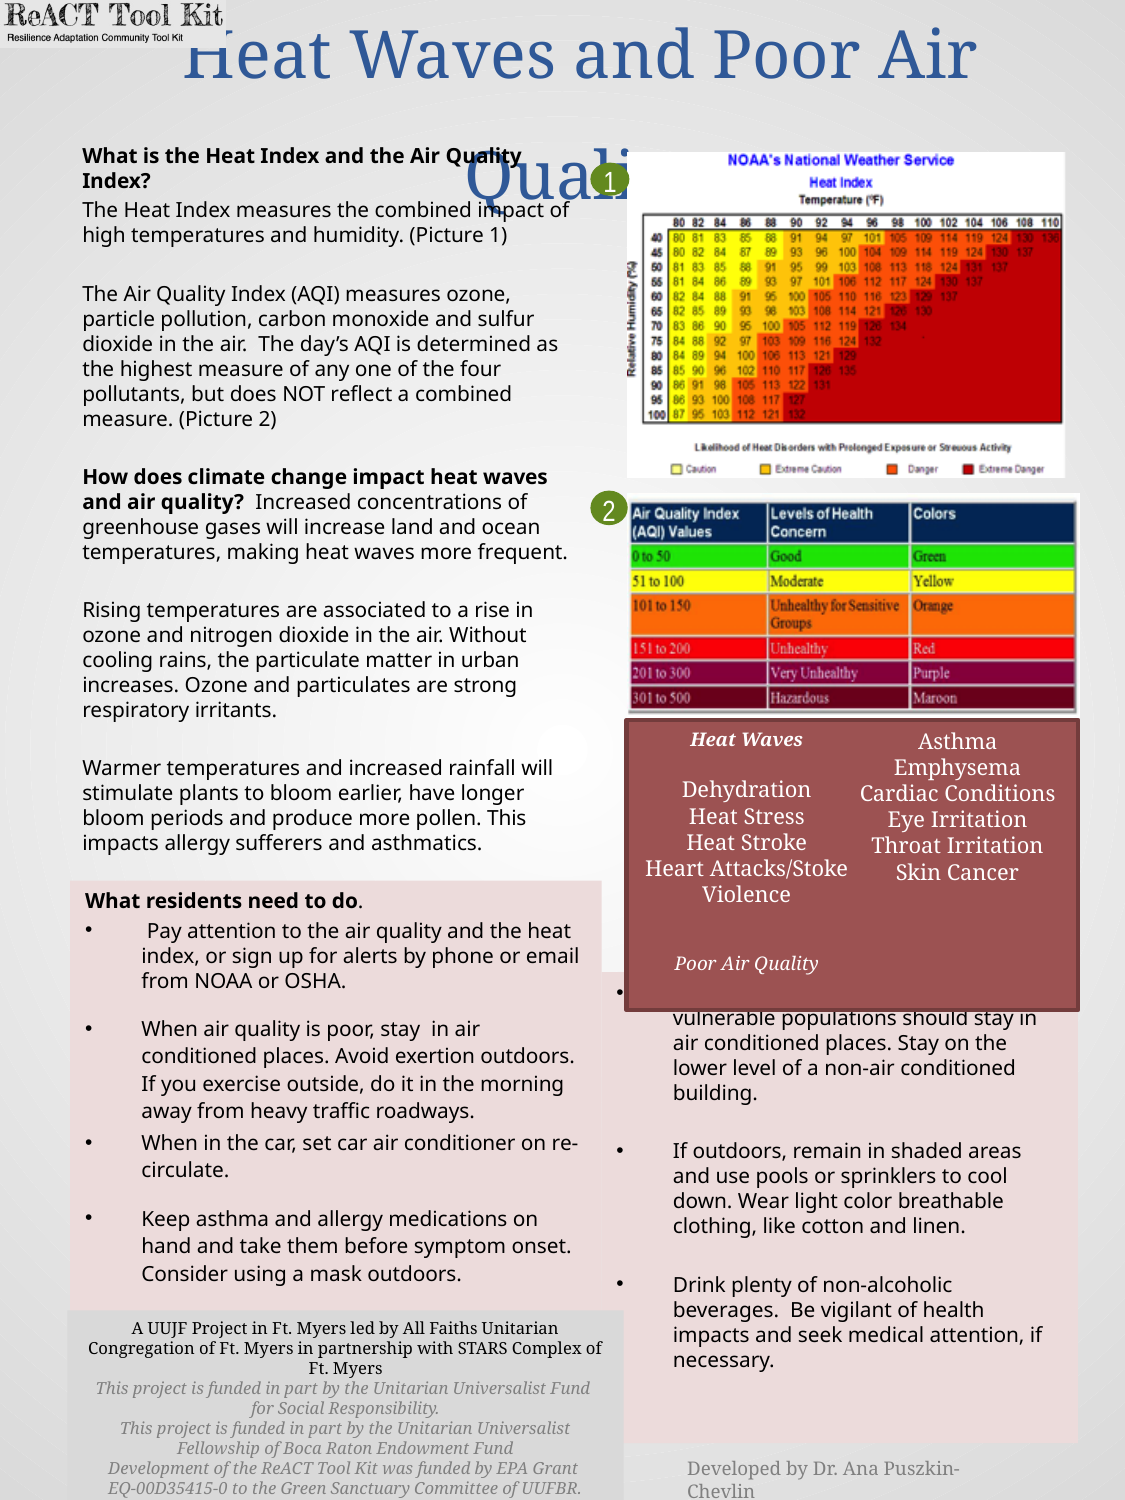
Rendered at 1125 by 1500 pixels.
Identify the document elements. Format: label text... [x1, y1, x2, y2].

picture [0, 0, 226, 48]
picture [627, 152, 1067, 479]
text_box 1 [590, 162, 622, 196]
list What residents need to do. Pay attention to the air quality and the heat index, or sign up for alerts by phone or email from NOAA or OSHA. When air quality is poor, stay in air conditioned places. Avoid exertion outdoors. If you exercise outside, do it in the morning away from heavy traffic roadways. When in the car, set car air conditioner on re-circulate. Keep asthma and allergy medications on hand and take them before symptom onset. Consider using a mask outdoors. [70, 880, 602, 1310]
text_box When the heat index rises above 91° vulnerable populations should stay in air conditioned places. Stay on the lower level of a non-air conditioned building. If outdoors, remain in shaded areas and use pools or sprinklers to cool down. Wear light color breathable clothing, like cotton and linen. Drink plenty of non-alcoholic beverages. Be vigilant of health impacts and seek medical attention, if necessary. [601, 972, 1078, 1444]
text_box Developed by Dr. Ana Puszkin-Chevlin [672, 1449, 1033, 1500]
text_box 2 [590, 490, 623, 526]
picture [627, 493, 1080, 718]
title Heat Waves and Poor Air Quality [56, 48, 1105, 136]
text_box What is the Heat Index and the Air Quality Index? The Heat Index measures the combined impact of high temperatures and humidity. (Picture 1) The Air Quality Index (AQI) measures ozone, particle pollution, carbon monoxide and sulfur dioxide in the air. The day’s AQI is determined as the highest measure of any one of the four pollutants, but does NOT reflect a combined measure. (Picture 2) How does climate change impact heat waves and air quality? Increased concentrations of greenhouse gases will increase land and ocean temperatures, making heat waves more frequent. Rising temperatures are associated to a rise in ozone and nitrogen dioxide in the air. Without cooling rains, the particulate matter in urban increases. Ozone and particulates are strong respiratory irritants. Warmer temperatures and increased rainfall will stimulate plants to bloom earlier, have longer bloom periods and produce more pollen. This impacts allergy sufferers and asthmatics. [67, 135, 600, 899]
text_box A UUJF Project in Ft. Myers led by All Faiths Unitarian Congregation of Ft. Myers in partnership with STARS Complex of Ft. Myers This project is funded in part by the Unitarian Universalist Fund for Social Responsibility. This project is funded in part by the Unitarian Universalist Fellowship of Boca Raton Endowment Fund Development of the ReACT Tool Kit was funded by EPA Grant EQ-00D35415-0 to the Green Sanctuary Committee of UUFBR. [67, 1310, 624, 1500]
text_box Heat Waves Dehydration Heat Stress Heat Stroke Heart Attacks/Stoke Violence Poor Air Quality Asthma Emphysema Cardiac Conditions Eye Irritation Throat Irritation Skin Cancer [624, 723, 1080, 1012]
